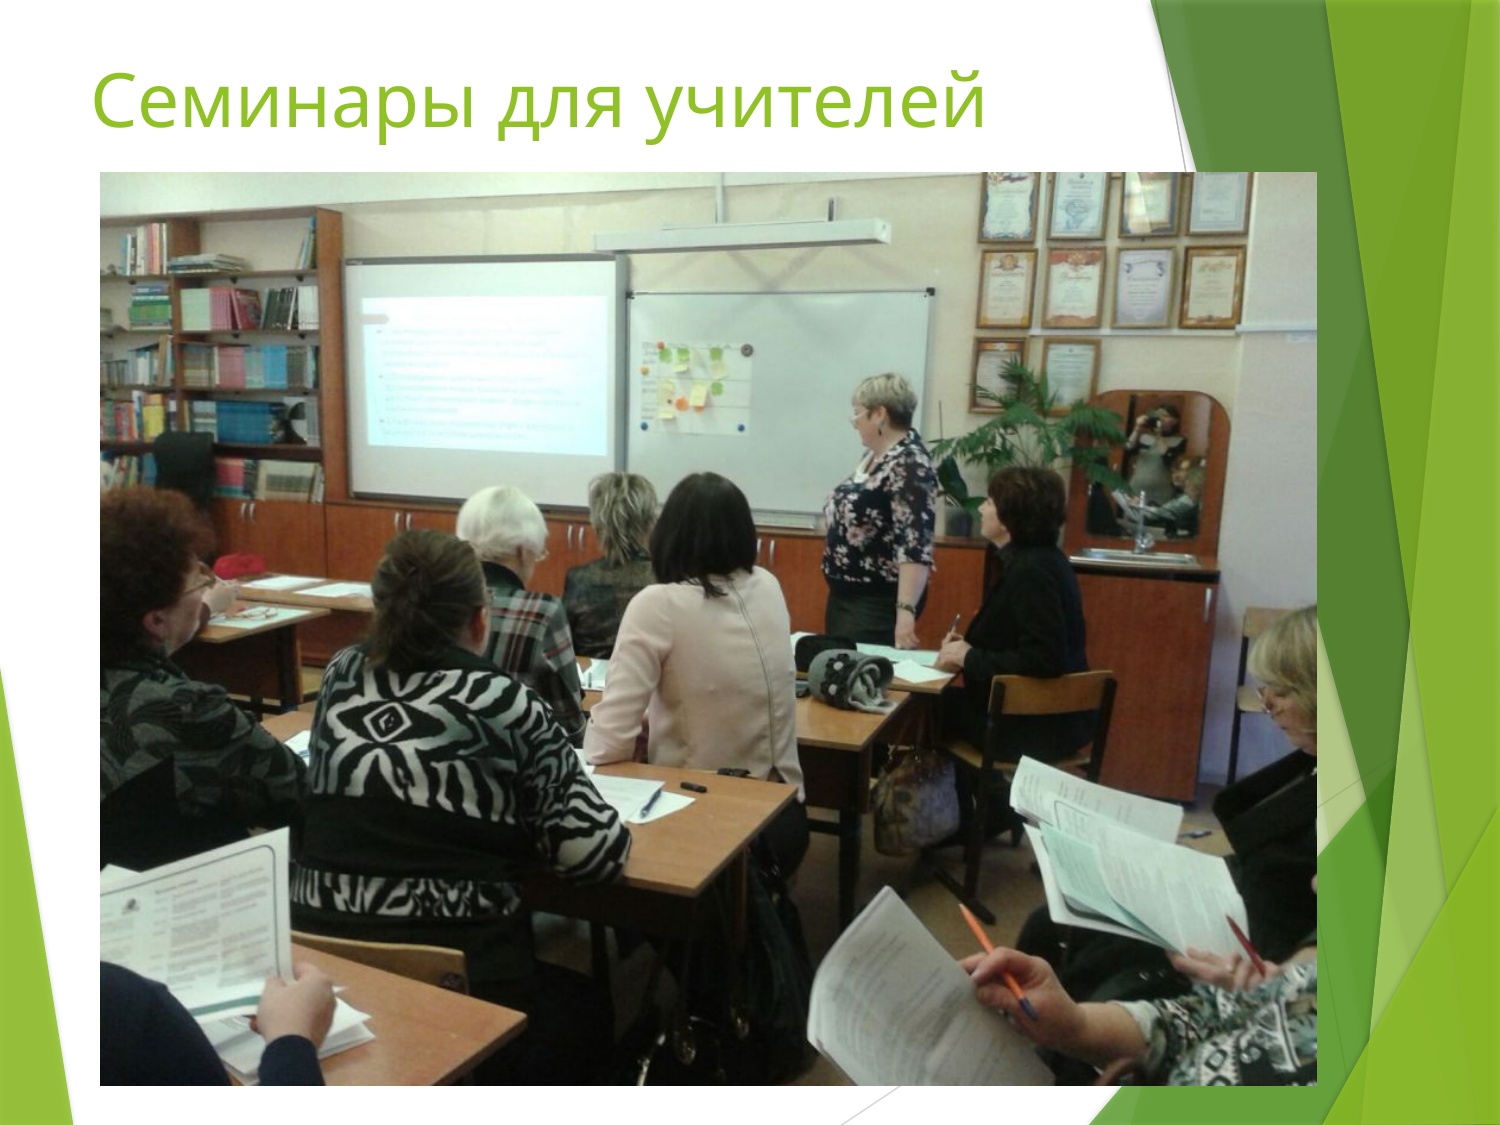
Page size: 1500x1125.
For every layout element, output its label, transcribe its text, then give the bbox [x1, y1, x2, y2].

picture [99, 172, 1318, 1086]
title Семинары для учителей [75, 45, 1425, 173]
